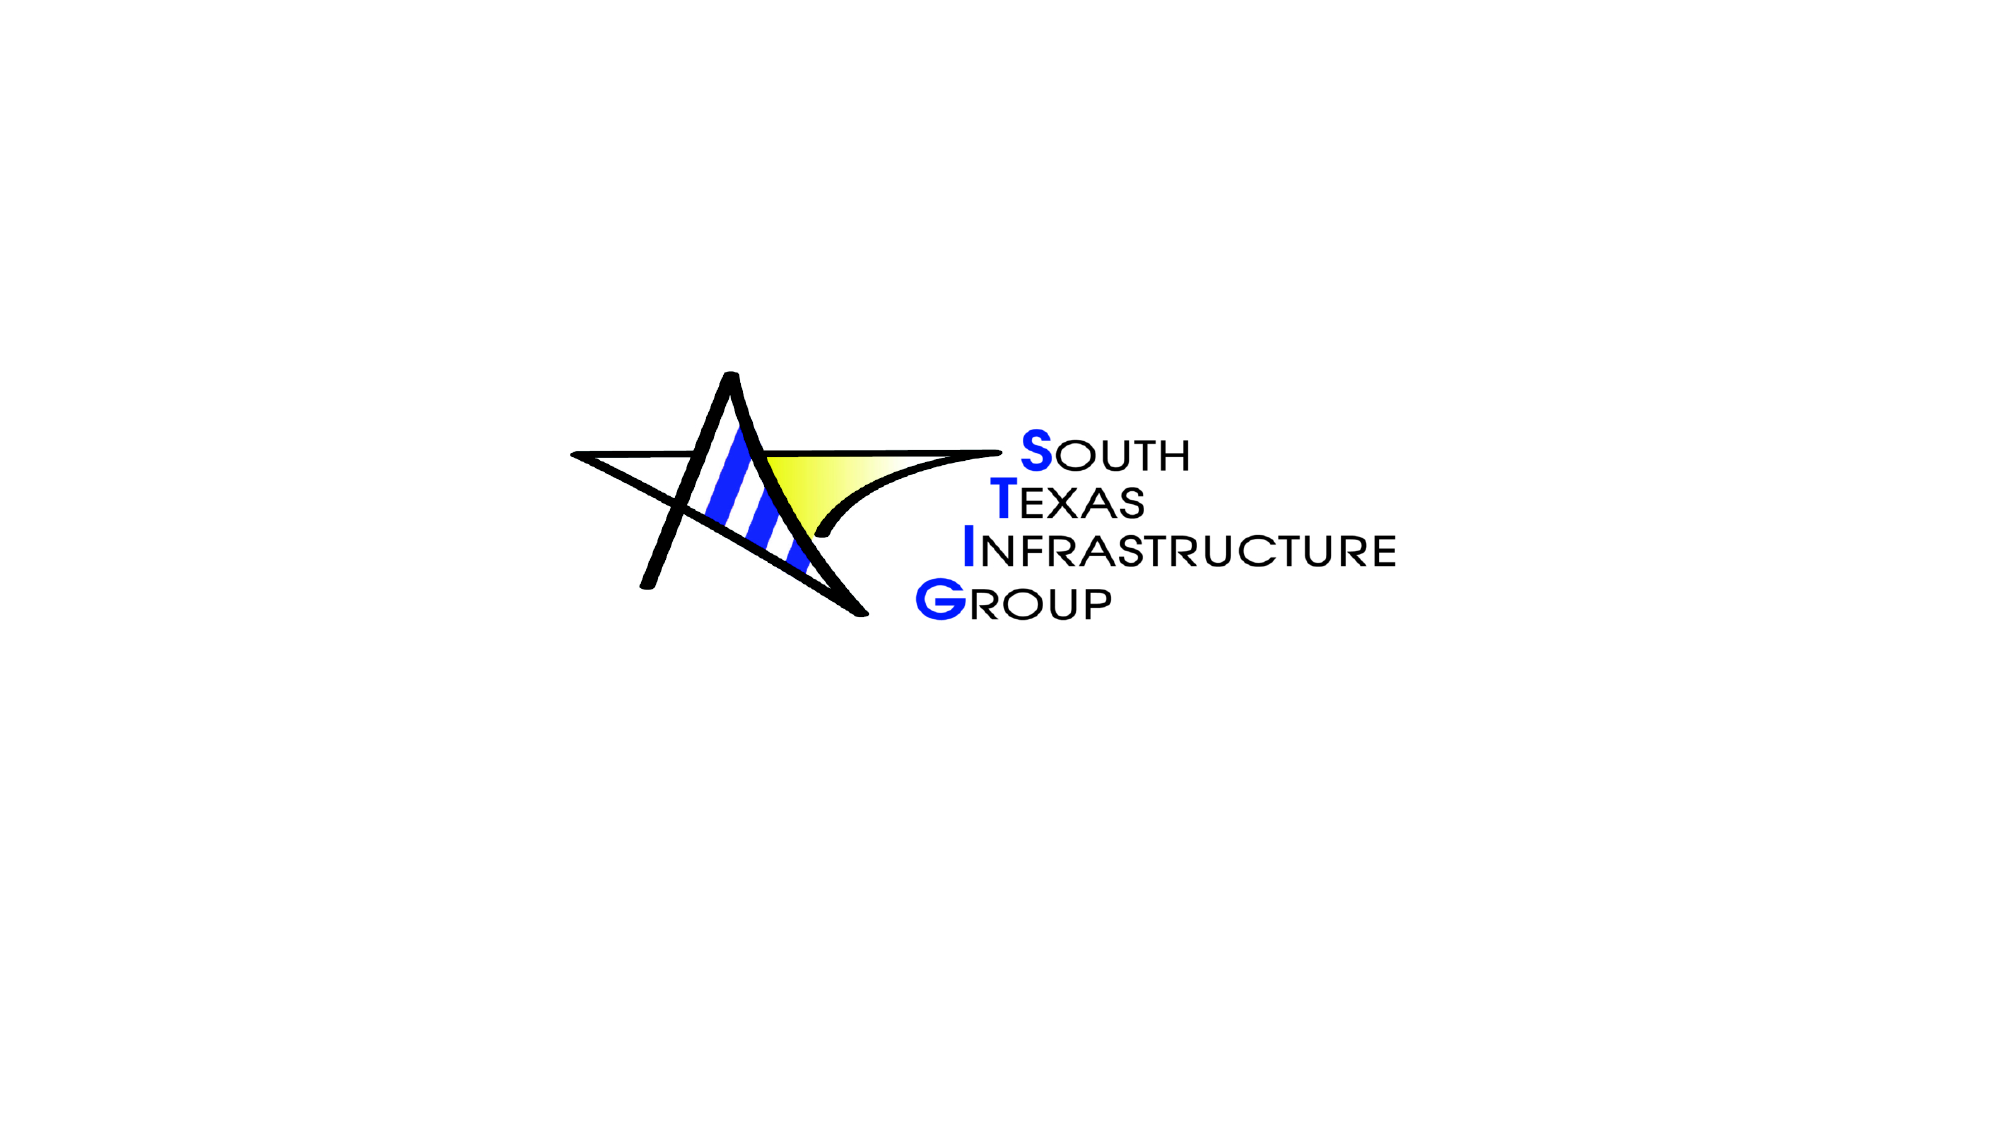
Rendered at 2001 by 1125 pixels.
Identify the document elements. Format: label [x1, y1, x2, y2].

picture [556, 359, 1404, 637]
